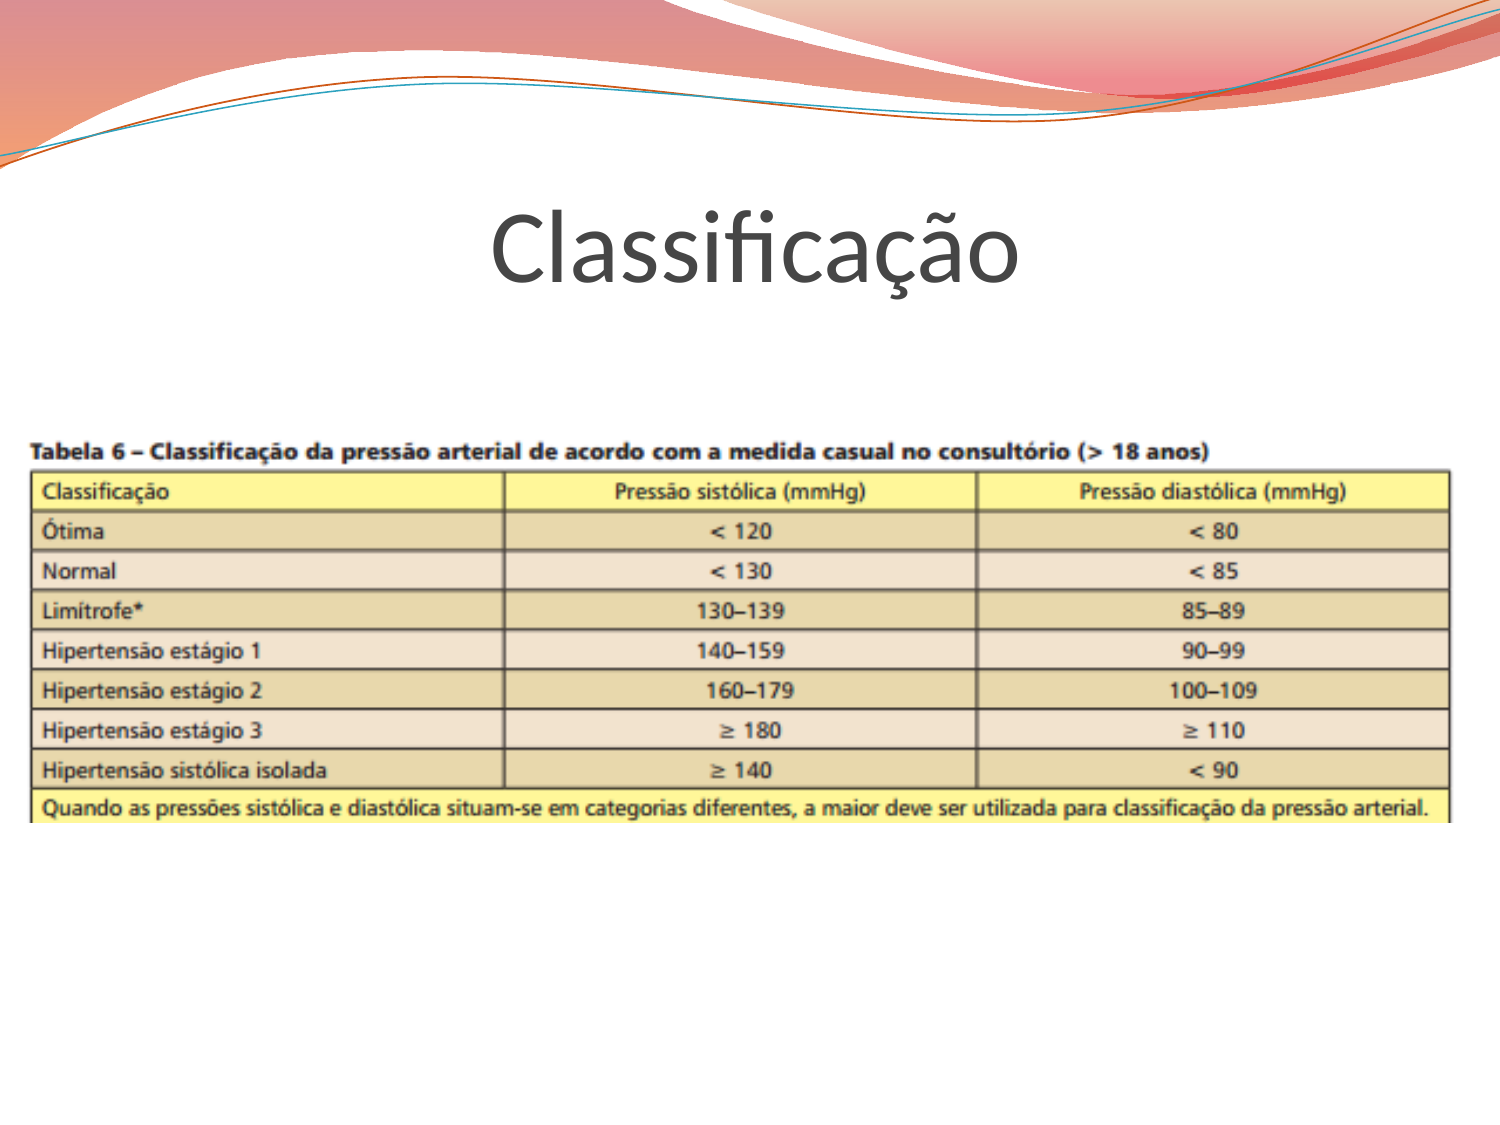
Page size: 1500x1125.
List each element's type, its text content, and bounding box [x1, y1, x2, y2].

title Classificação [75, 115, 1438, 303]
picture [0, 420, 1500, 823]
